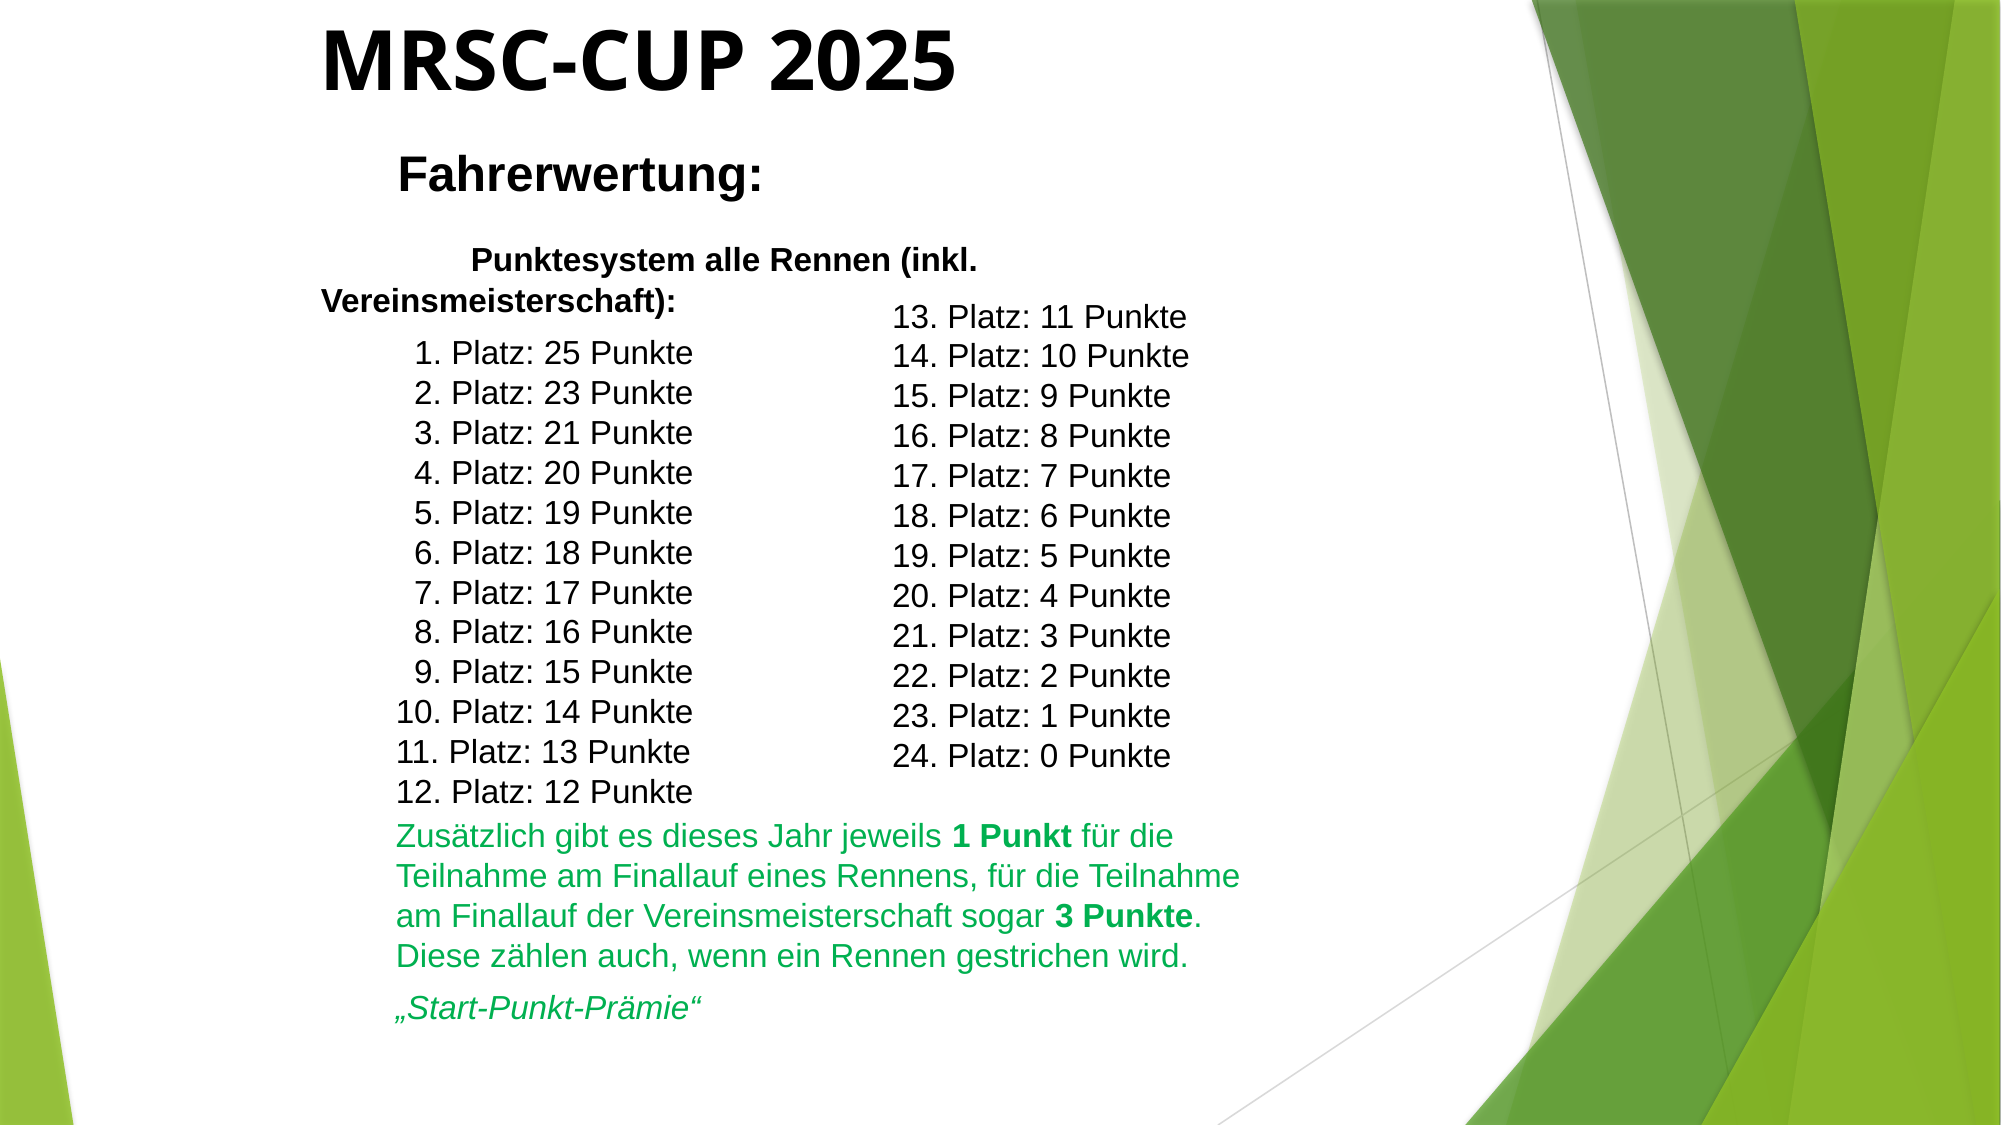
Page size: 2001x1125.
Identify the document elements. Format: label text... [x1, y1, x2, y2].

text_box MRSC-CUP 2025 [0, 0, 1278, 115]
text_box Fahrerwertung: [382, 134, 816, 210]
text_box Zusätzlich gibt es dieses Jahr jeweils 1 Punkt für die Teilnahme am Finallauf eines Rennens, für die Teilnahme am Finallauf der Vereinsmeisterschaft sogar 3 Punkte. Diese zählen auch, wenn ein Rennen gestrichen wird. „Start-Punkt-Prämie“ [306, 806, 1305, 1079]
text_box Punktesystem alle Rennen (inkl. Vereinsmeisterschaft): 1. Platz: 25 Punkte 2. Platz: 23 Punkte 3. Platz: 21 Punkte 4. Platz: 20 Punkte 5. Platz: 19 Punkte 6. Platz: 18 Punkte 7. Platz: 17 Punkte 8. Platz: 16 Punkte 9. Platz: 15 Punkte 10. Platz: 14 Punkte 11. Platz: 13 Punkte 12. Platz: 12 Punkte [306, 226, 1305, 806]
text_box 13. Platz: 11 Punkte 14. Platz: 10 Punkte 15. Platz: 9 Punkte 16. Platz: 8 Punkte 17. Platz: 7 Punkte 18. Platz: 6 Punkte 19. Platz: 5 Punkte 20. Platz: 4 Punkte 21. Platz: 3 Punkte 22. Platz: 2 Punkte 23. Platz: 1 Punkte 24. Platz: 0 Punkte [877, 287, 1222, 782]
